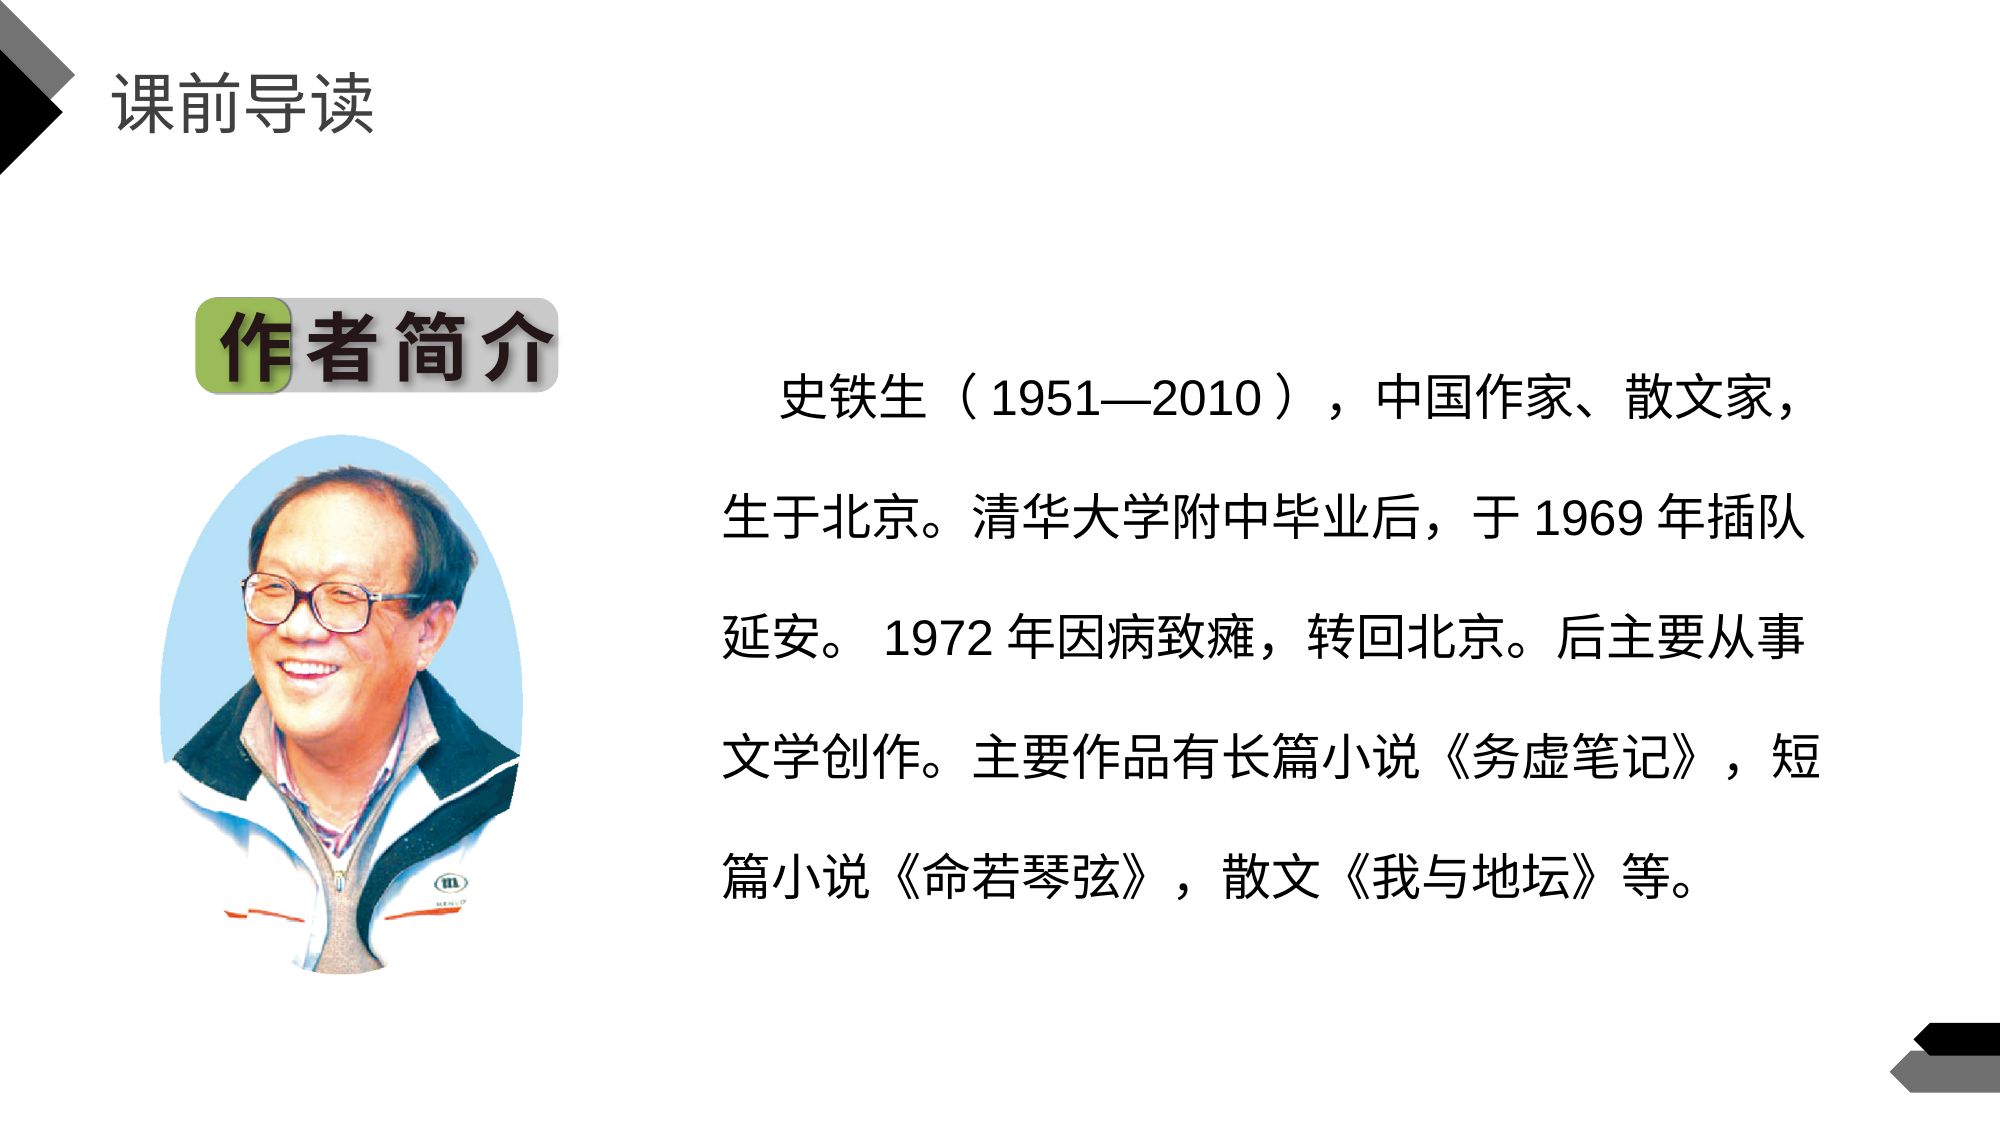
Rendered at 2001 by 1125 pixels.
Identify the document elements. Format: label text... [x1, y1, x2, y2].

picture [146, 427, 526, 983]
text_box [195, 292, 594, 398]
text_box 课前导读 [94, 54, 772, 150]
text_box 史铁生（1951—2010），中国作家、散文家，生于北京。清华大学附中毕业后，于1969年插队延安。1972年因病致瘫，转回北京。后主要从事文学创作。主要作品有长篇小说《务虚笔记》，短篇小说《命若琴弦》，散文《我与地坛》等。 [706, 297, 1854, 913]
